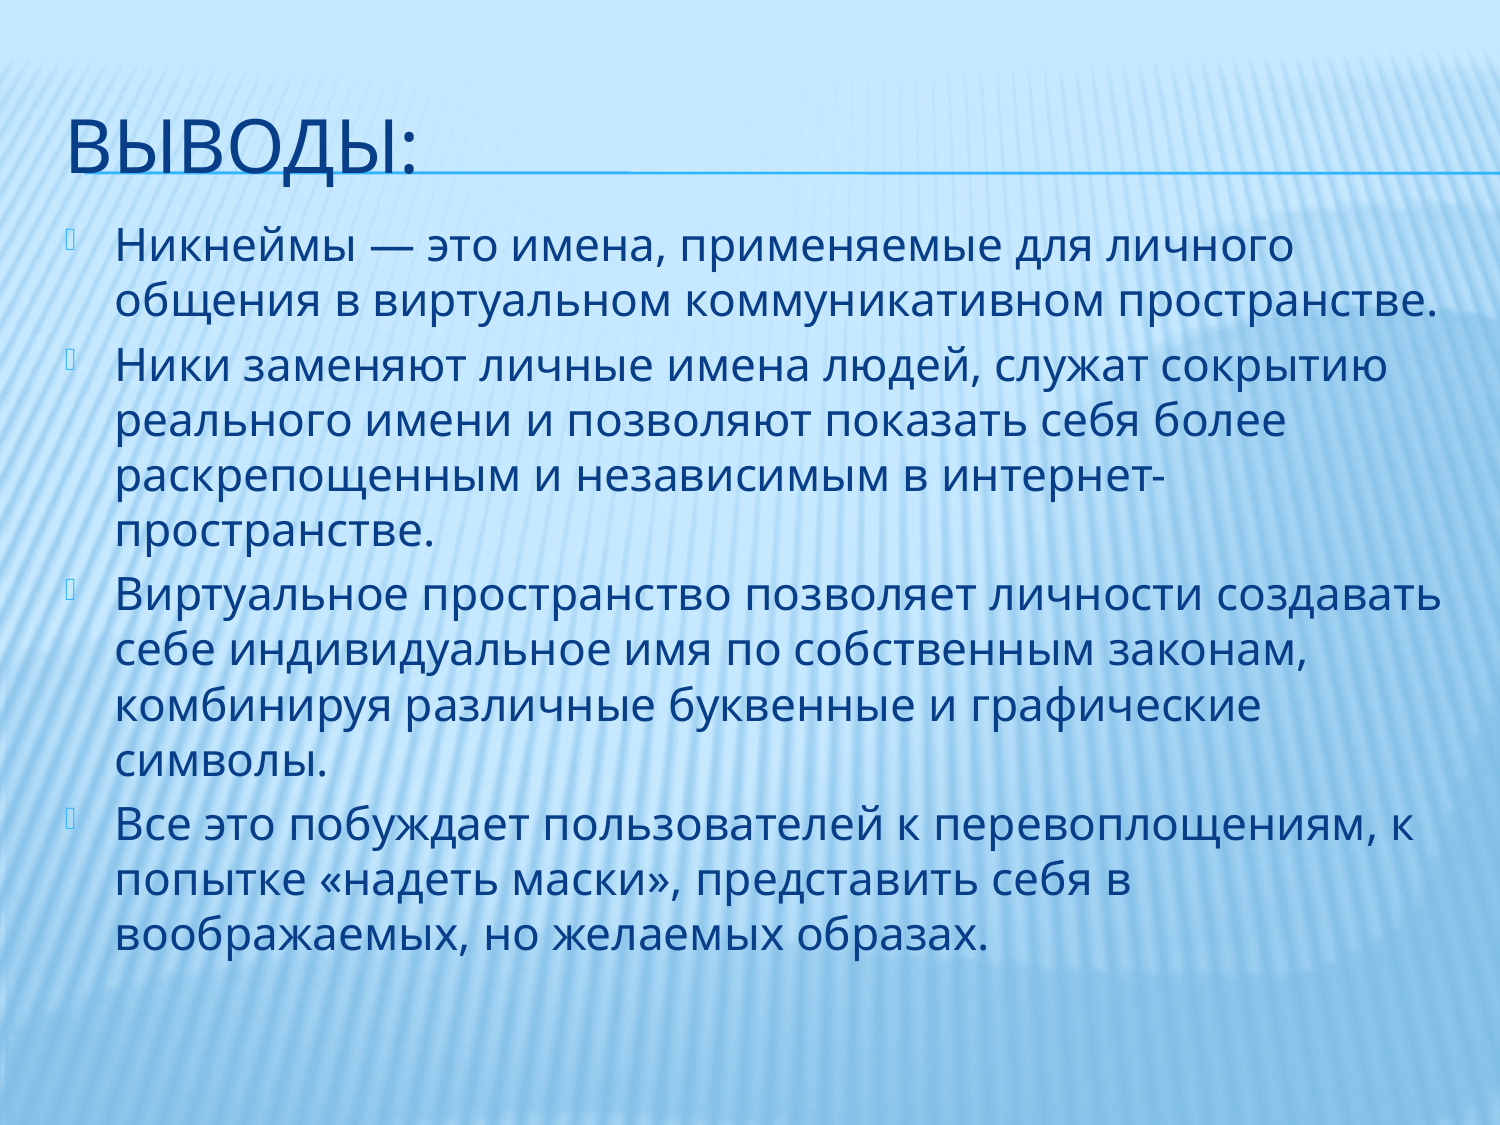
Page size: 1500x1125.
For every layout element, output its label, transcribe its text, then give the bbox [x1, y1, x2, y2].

list Никнеймы — это имена, применяемые для личного общения в виртуальном коммуникативном пространстве. Ники заменяют личные имена людей, служат сокрытию реального имени и позволяют показать себя более раскрепощенным и независимым в интернет-пространстве. Виртуальное пространство позволяет личности создавать себе индивидуальное имя по собственным законам, комбинируя различные буквенные и графические символы. Все это побуждает пользователей к перевоплощениям, к попытке «надеть маски», представить себя в воображаемых, но желаемых образах. [50, 208, 1475, 998]
title Выводы: [50, 75, 1475, 208]
